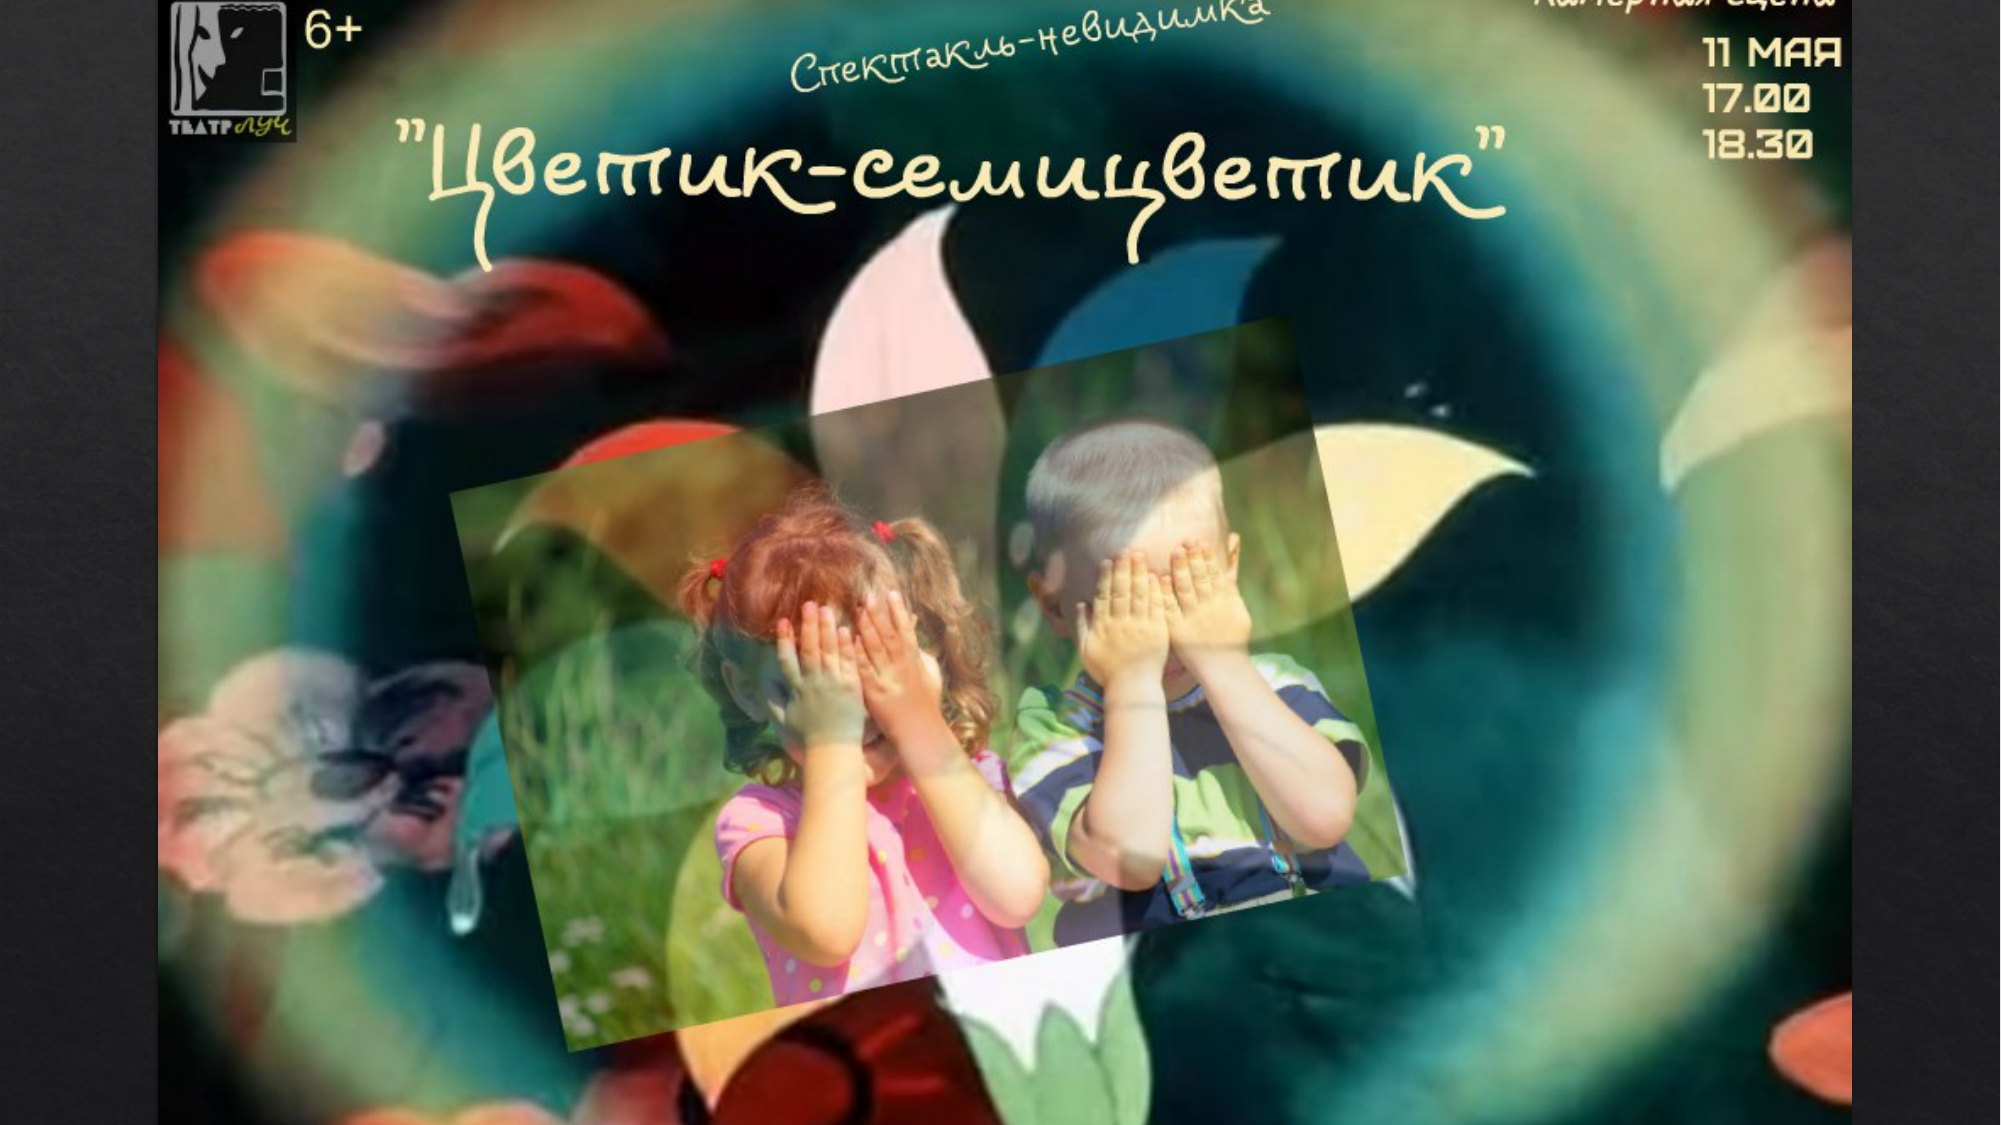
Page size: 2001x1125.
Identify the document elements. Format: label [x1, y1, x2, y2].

list [157, 0, 1852, 1125]
